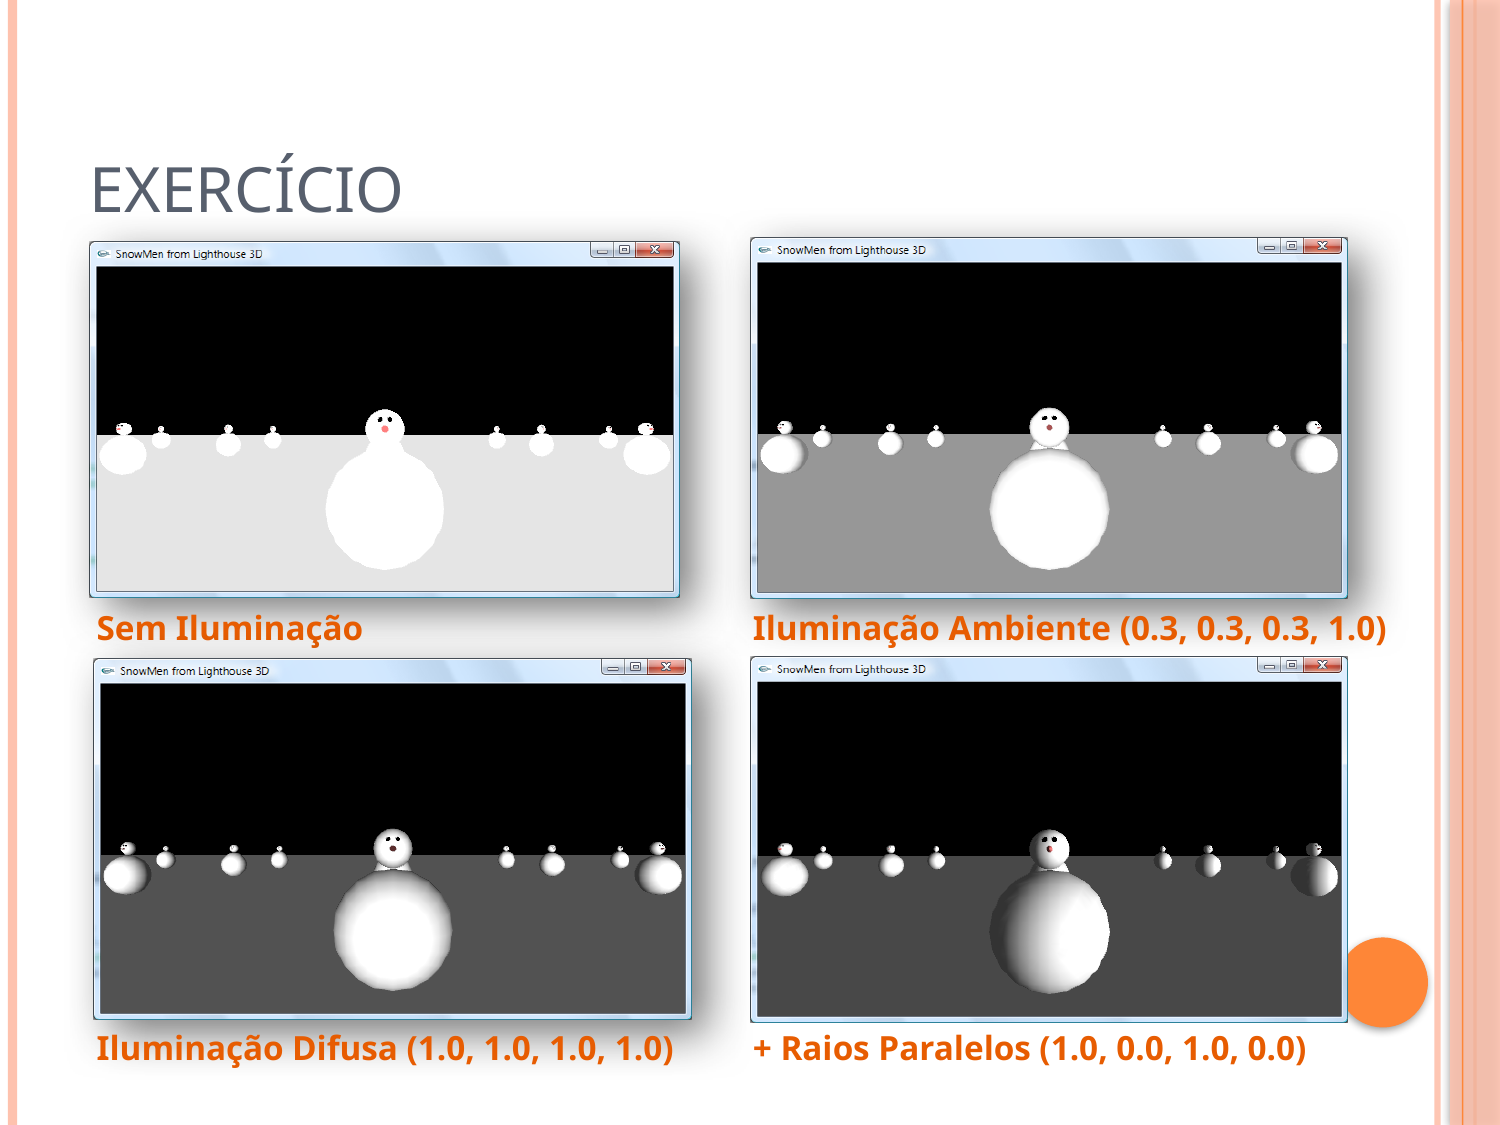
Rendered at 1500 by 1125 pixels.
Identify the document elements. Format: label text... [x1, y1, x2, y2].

text_box Iluminação Difusa (1.0, 1.0, 1.0, 1.0) [81, 1019, 727, 1075]
text_box Sem Iluminação [81, 600, 727, 655]
picture [93, 658, 692, 1021]
picture [749, 237, 1349, 600]
text_box Iluminação Ambiente (0.3, 0.3, 0.3, 1.0) [738, 600, 1442, 655]
picture [749, 655, 1349, 1023]
picture [89, 241, 681, 599]
text_box + Raios Paralelos (1.0, 0.0, 1.0, 0.0) [738, 1019, 1383, 1075]
title Exercício [75, 45, 1300, 233]
